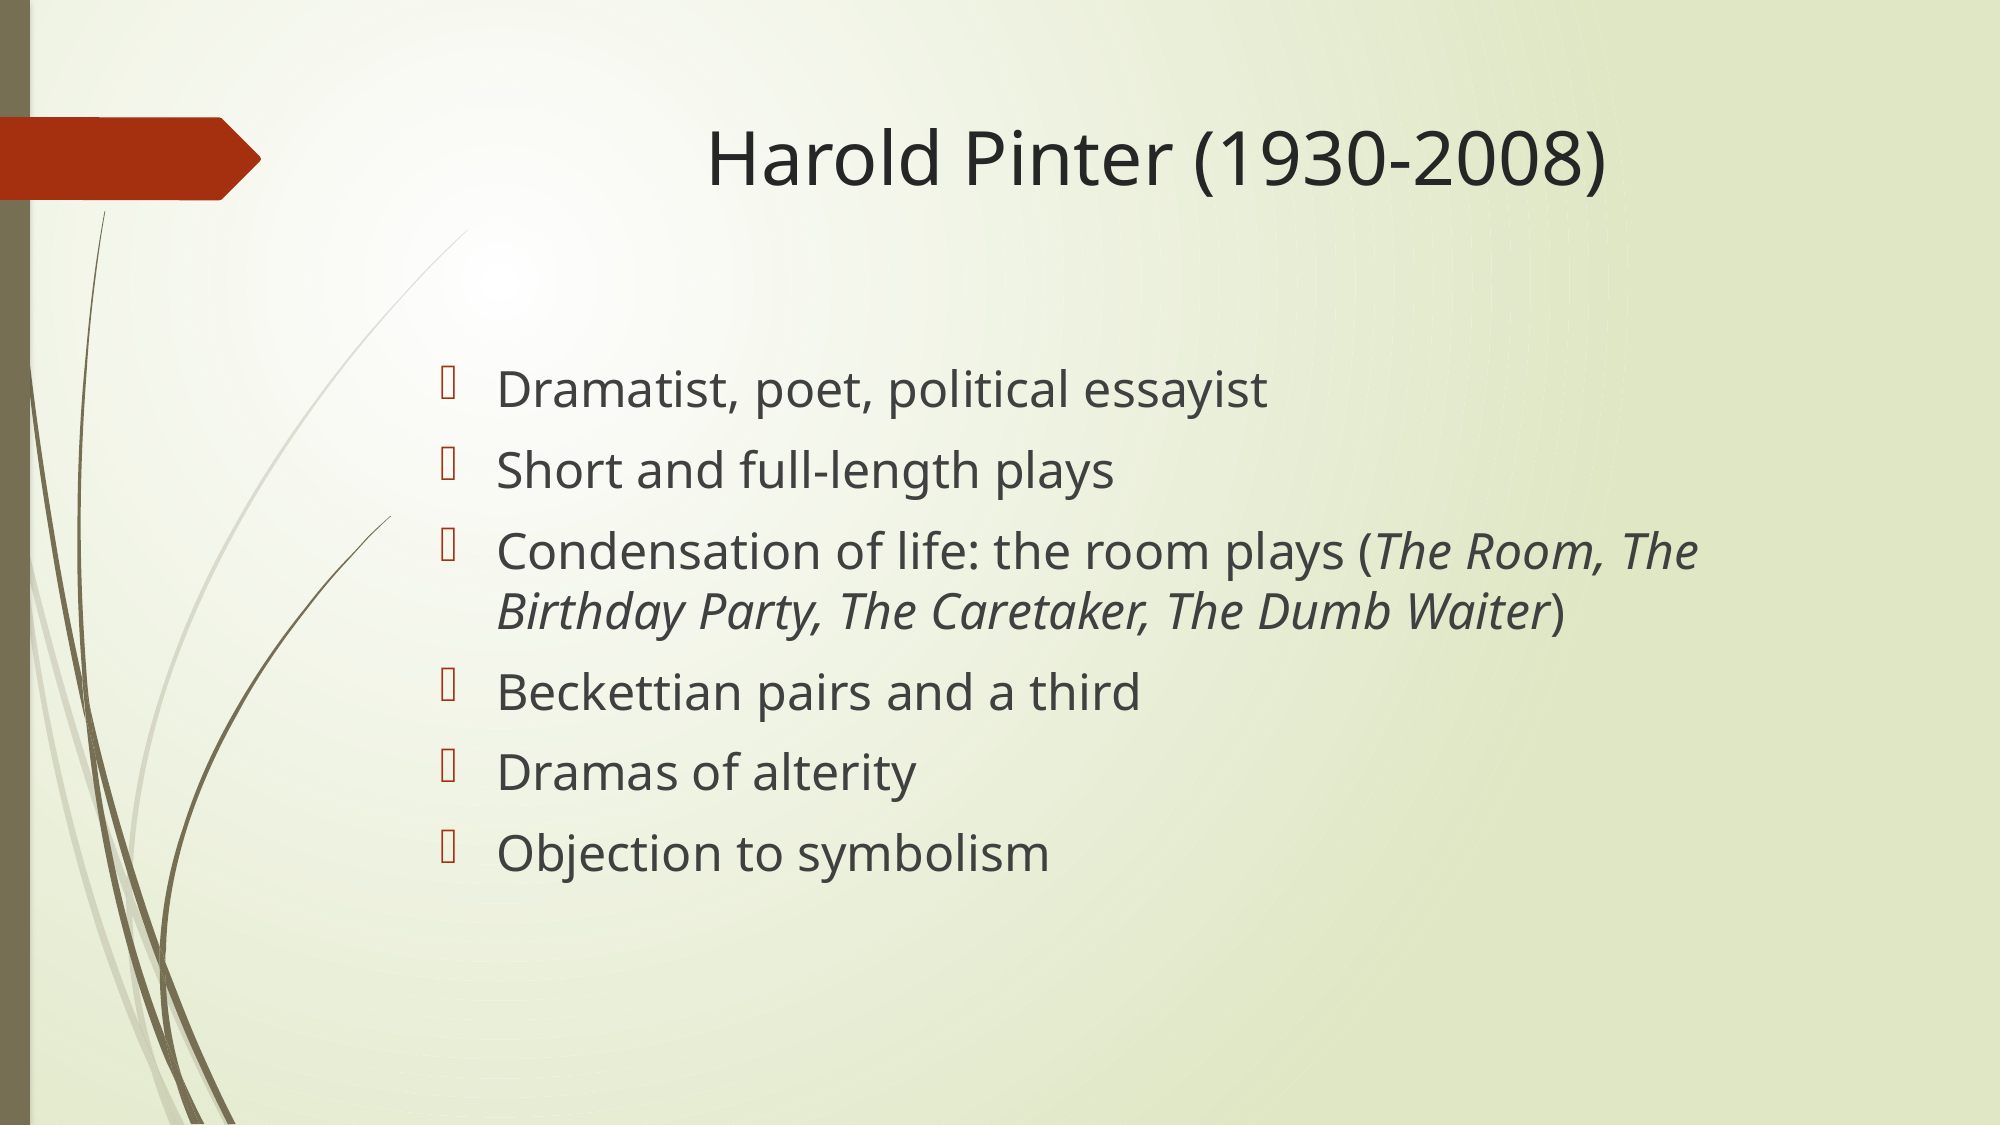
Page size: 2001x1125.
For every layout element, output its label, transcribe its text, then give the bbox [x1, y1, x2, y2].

list Dramatist, poet, political essayist Short and full-length plays Condensation of life: the room plays (The Room, The Birthday Party, The Caretaker, The Dumb Waiter) Beckettian pairs and a third Dramas of alterity Objection to symbolism [424, 350, 1888, 970]
title Harold Pinter (1930-2008) [425, 102, 1888, 313]
